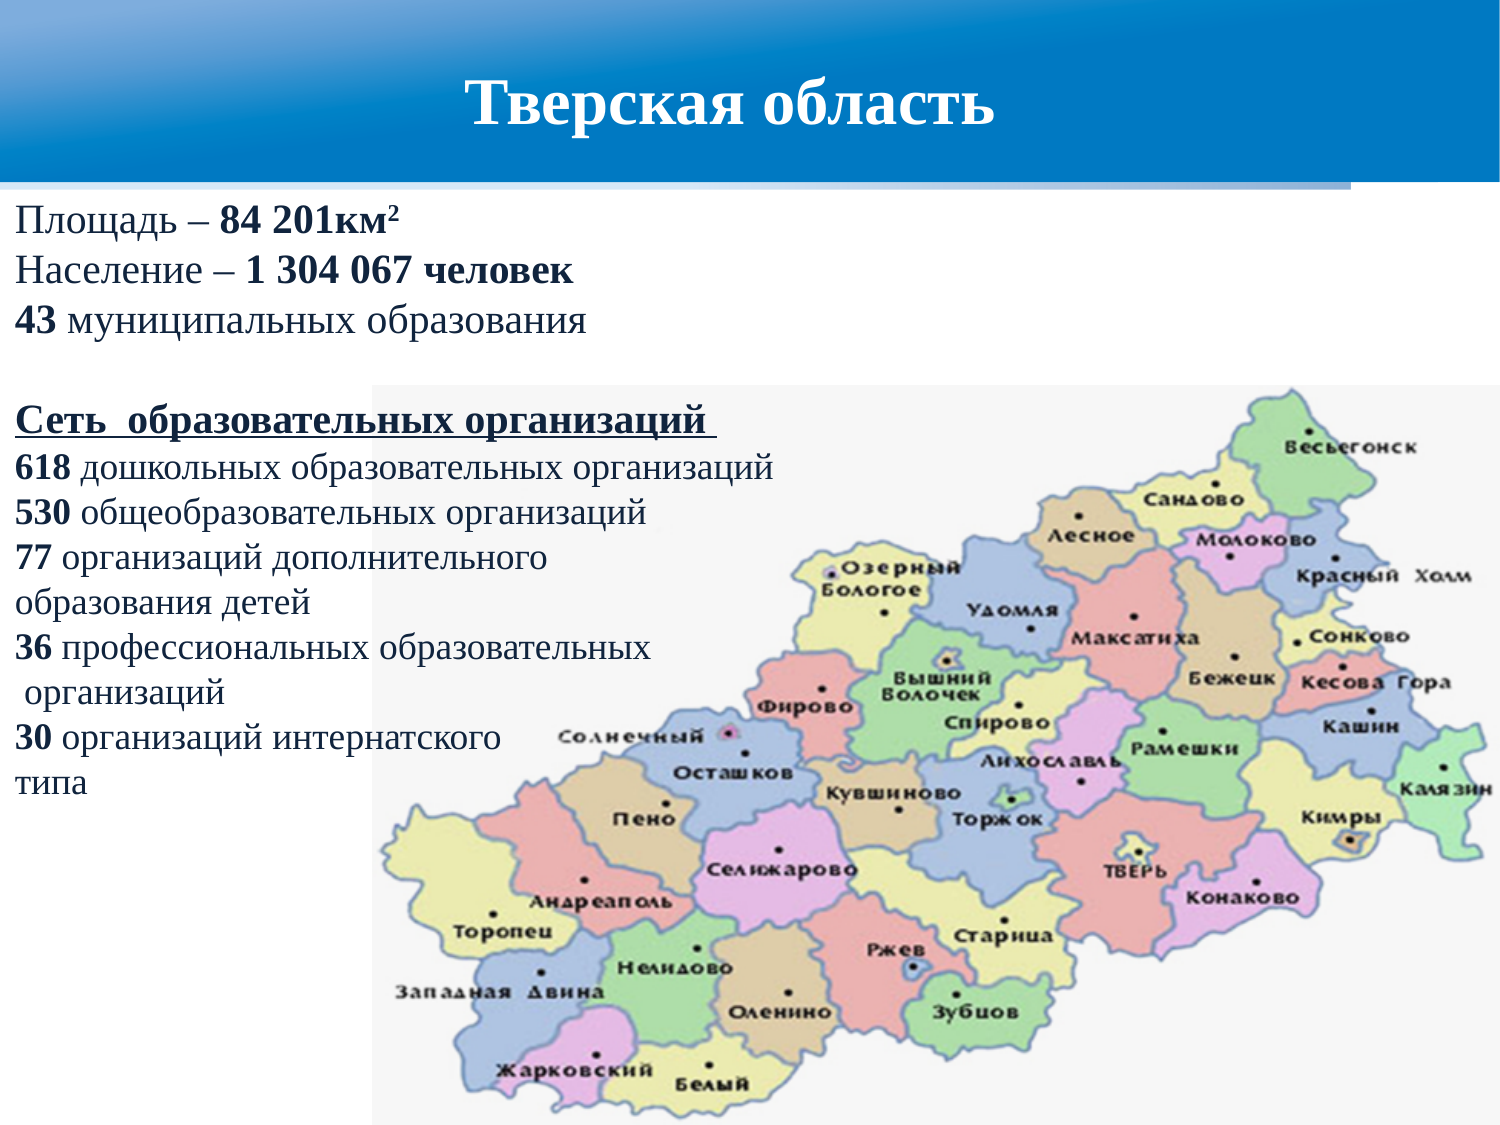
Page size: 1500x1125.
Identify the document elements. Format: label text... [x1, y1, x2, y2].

text_box Площадь – 84 201км2 Население – 1 304 067 человек 43 муниципальных образования Сеть образовательных организаций 618 дошкольных образовательных организаций 530 общеобразовательных организаций 77 организаций дополнительного образования детей 36 профессиональных образовательных организаций 30 организаций интернатского типа [0, 198, 1187, 945]
picture [0, 0, 1500, 191]
picture [371, 385, 1500, 1125]
